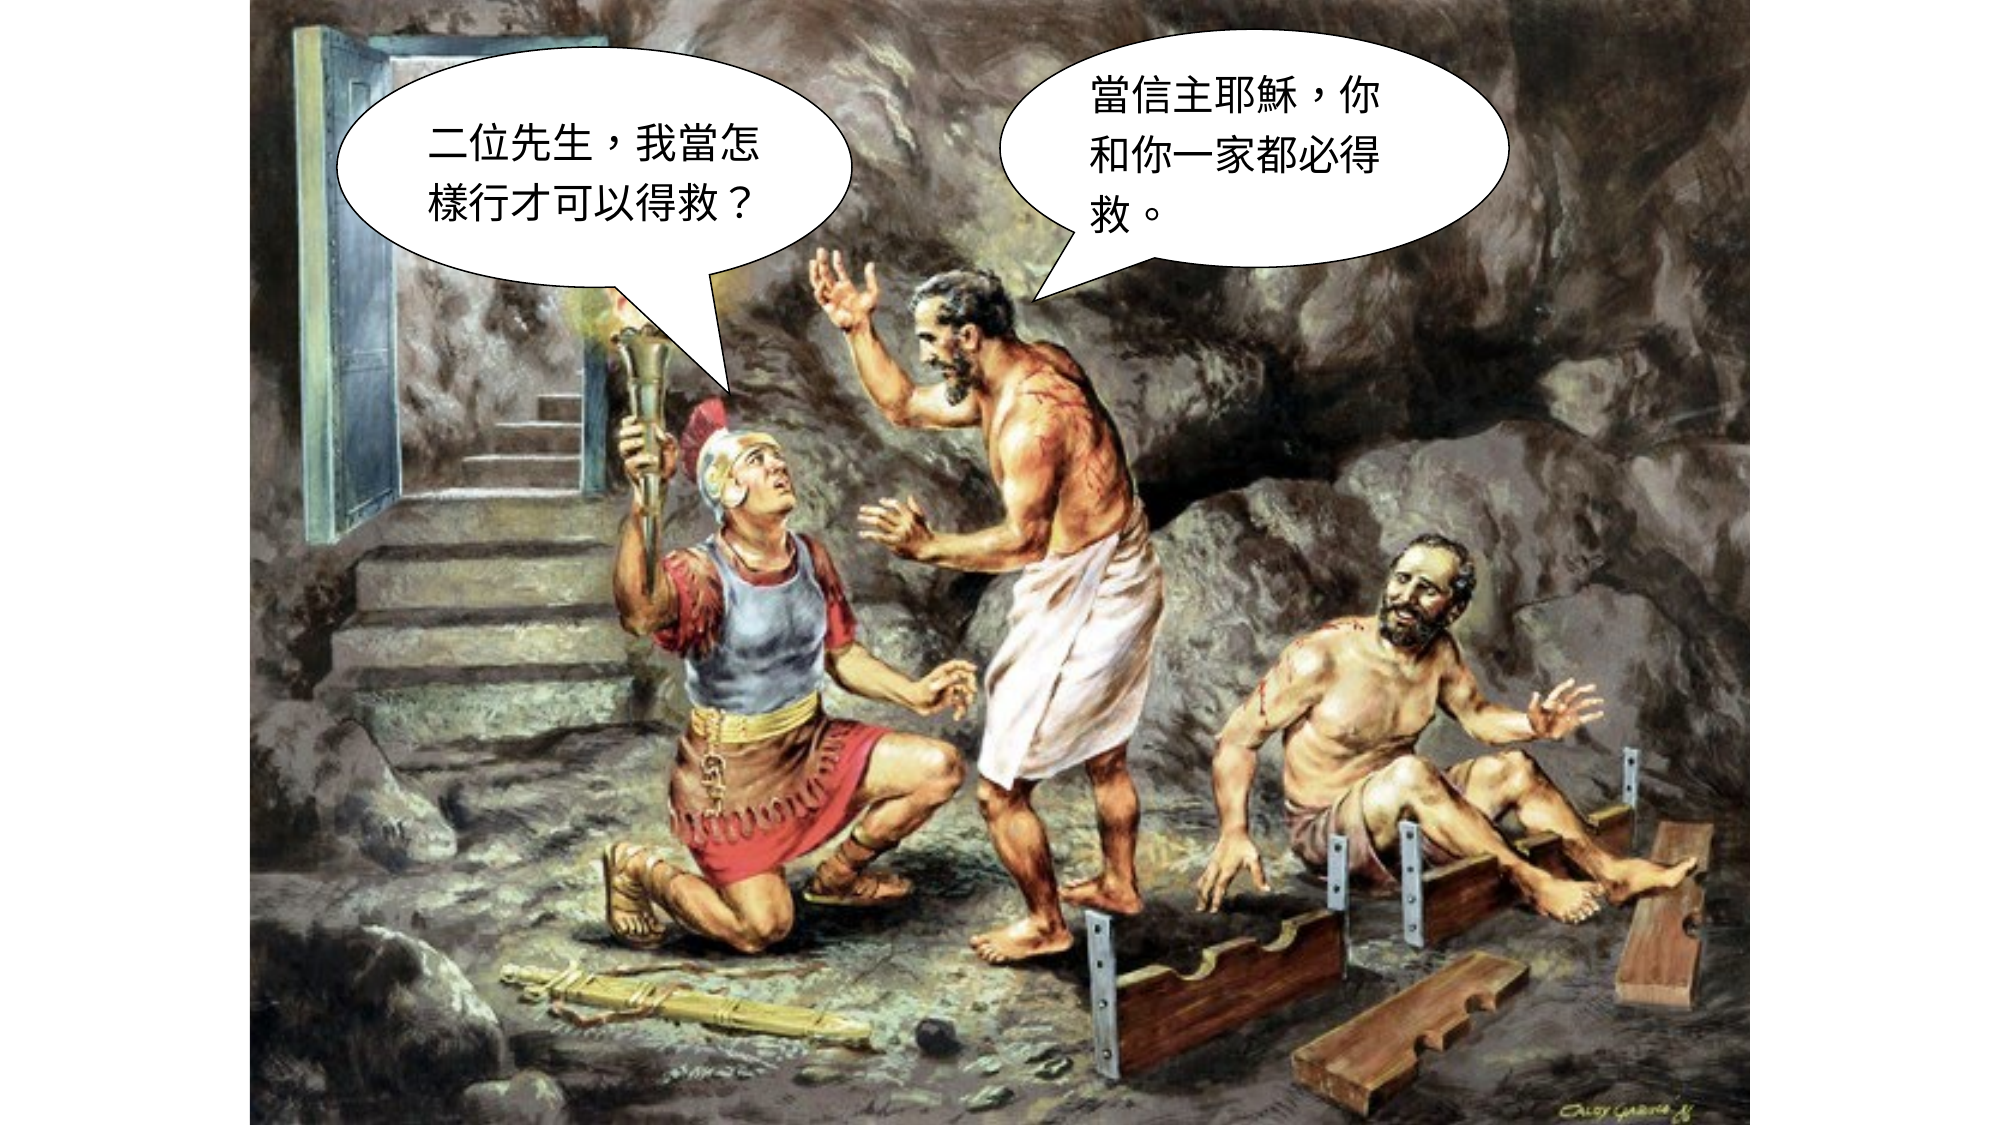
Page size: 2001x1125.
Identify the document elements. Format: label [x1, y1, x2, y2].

picture [249, 0, 1750, 1125]
